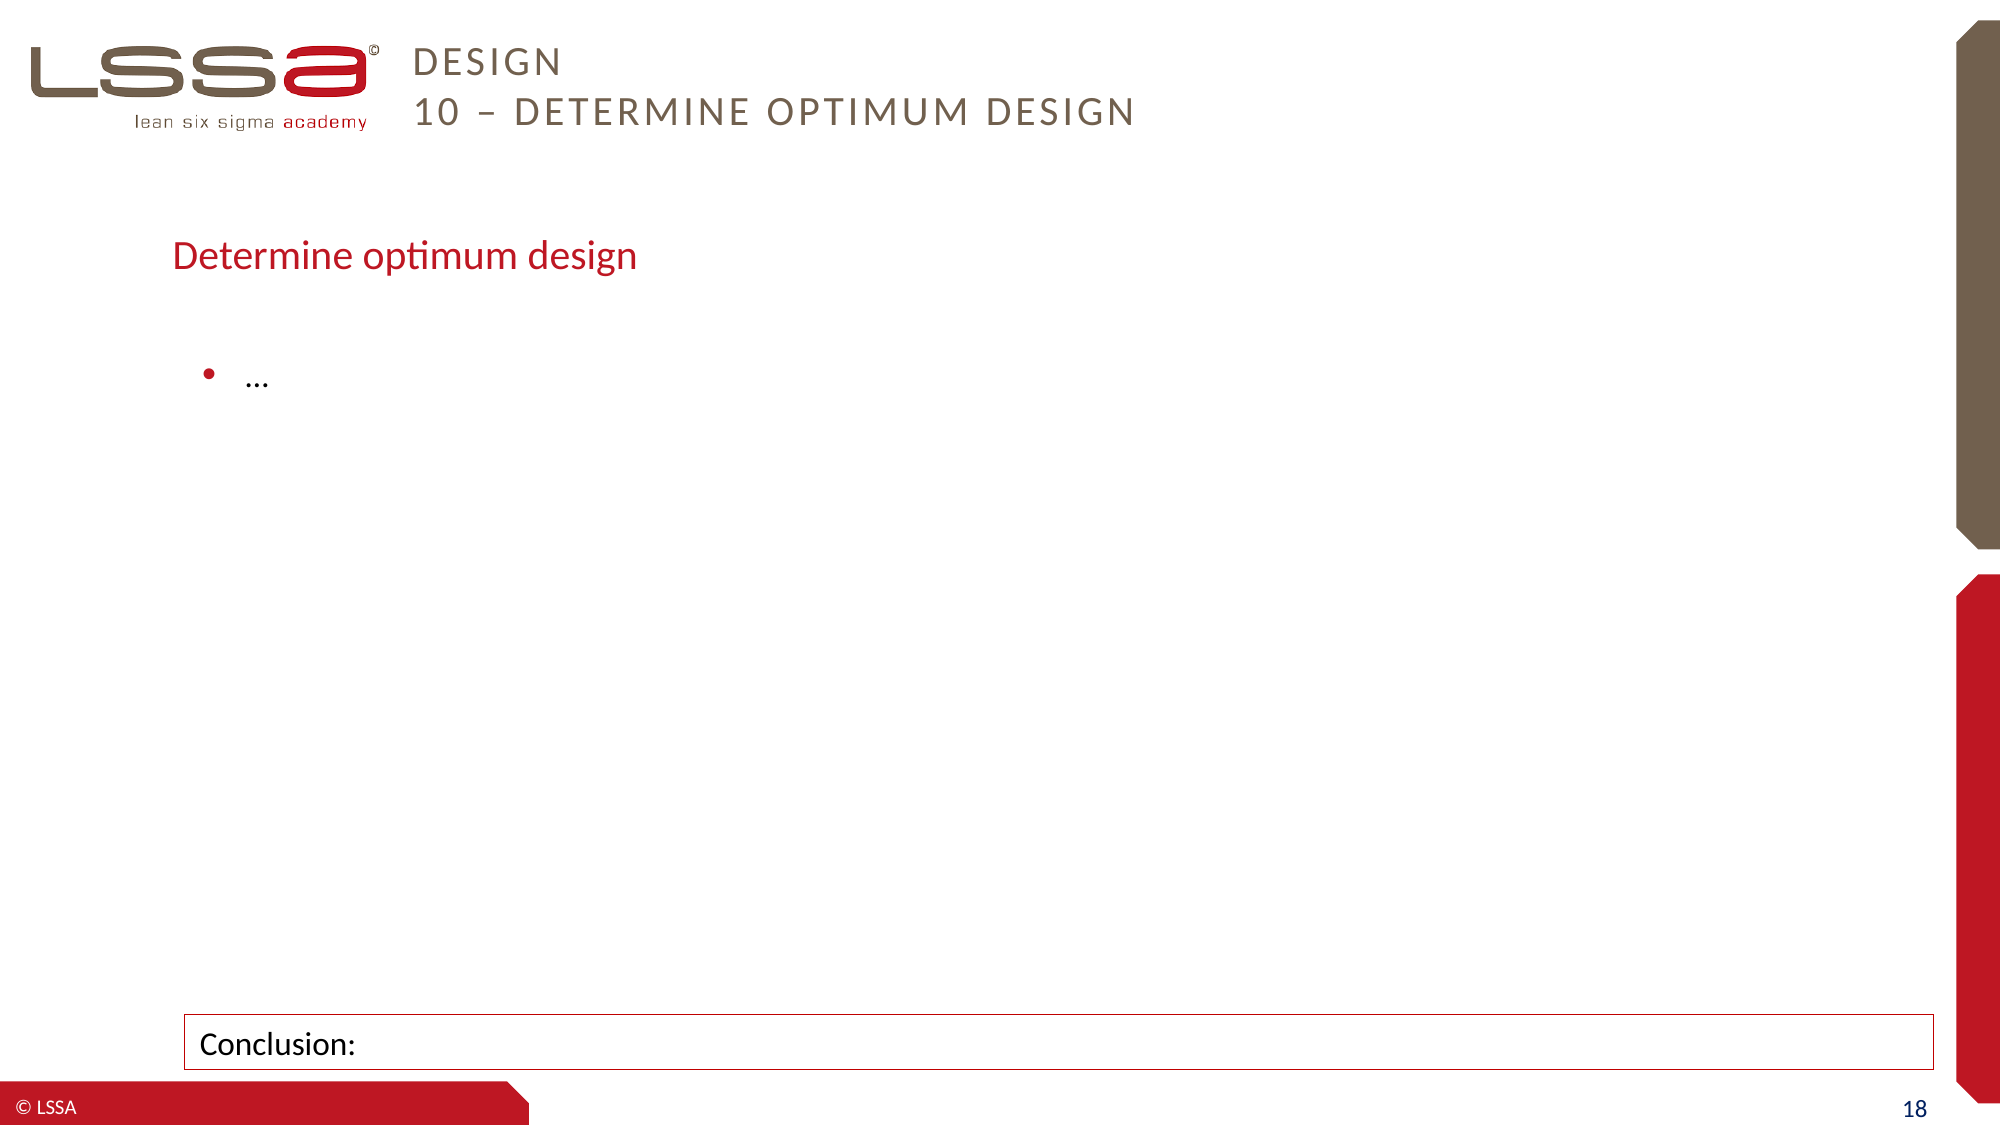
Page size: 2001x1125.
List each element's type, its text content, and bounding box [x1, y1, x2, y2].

list Determine optimum design … [157, 220, 1890, 1049]
picture [31, 42, 380, 131]
title Design 10 – Determine optimum design [397, 34, 1891, 134]
text_box Conclusion: [184, 1014, 1934, 1070]
